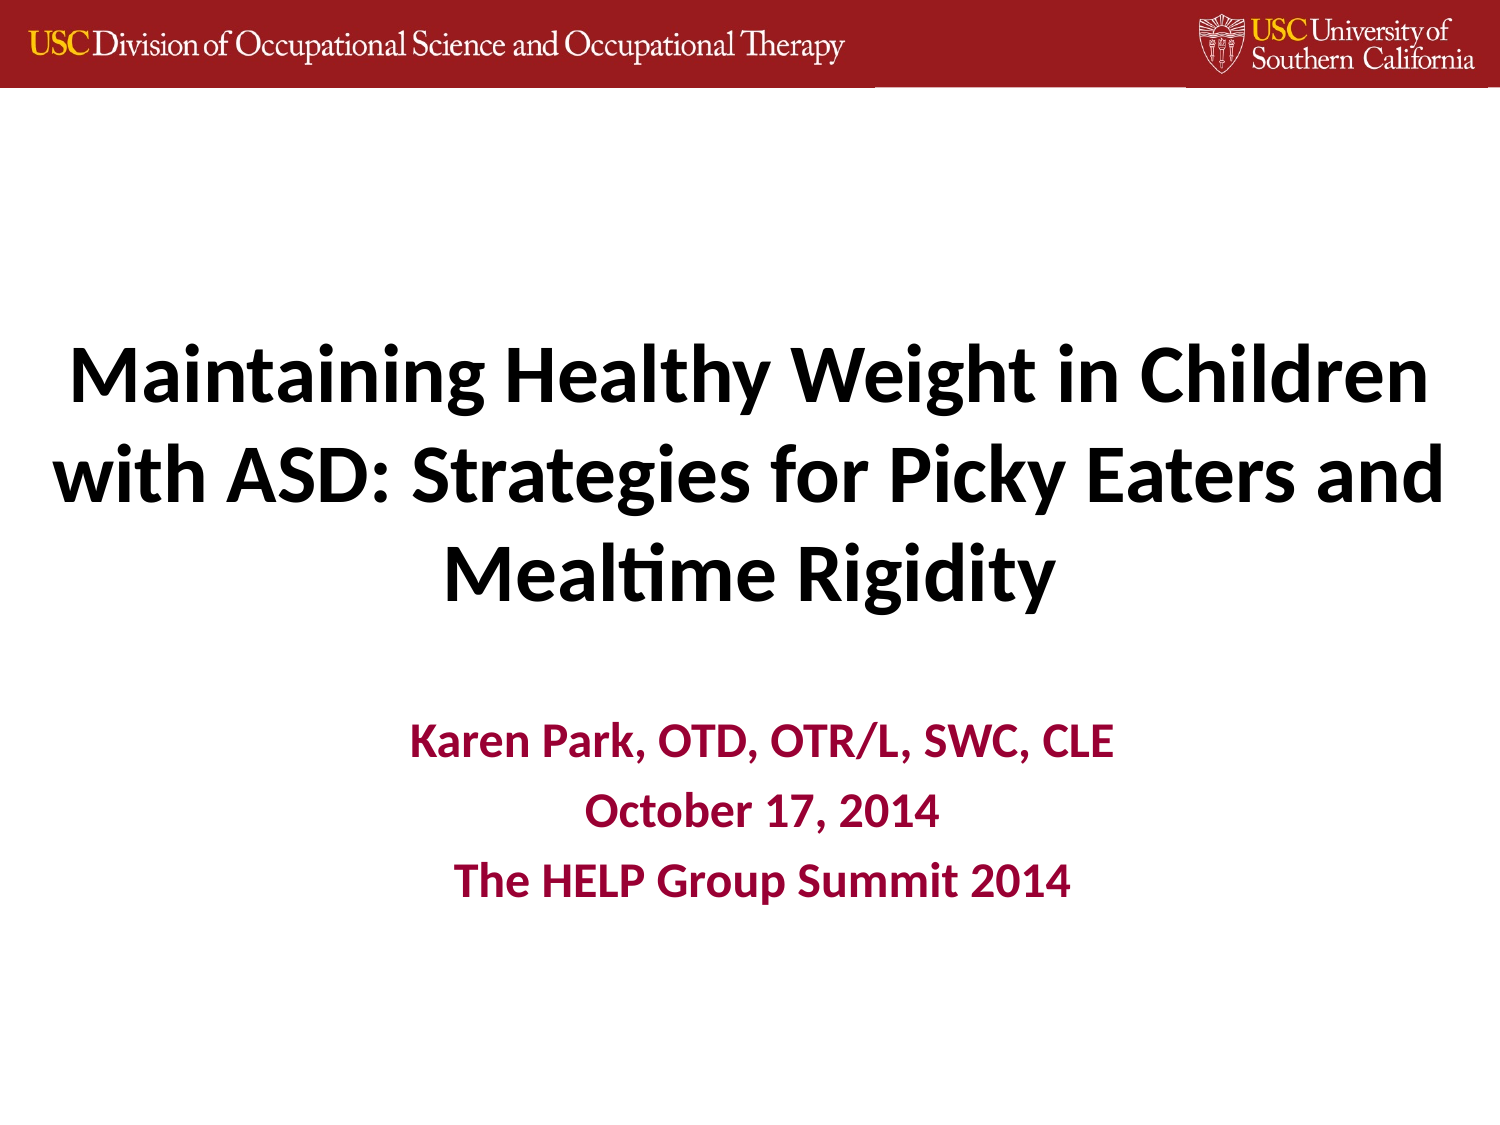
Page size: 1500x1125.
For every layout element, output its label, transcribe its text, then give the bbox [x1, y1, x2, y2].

subtitle Karen Park, OTD, OTR/L, SWC, CLE October 17, 2014 The HELP Group Summit 2014 [99, 699, 1425, 988]
picture [1186, 0, 1488, 88]
title Maintaining Healthy Weight in Children with ASD: Strategies for Picky Eaters and Mealtime Rigidity [24, 299, 1475, 638]
picture [0, 0, 875, 88]
